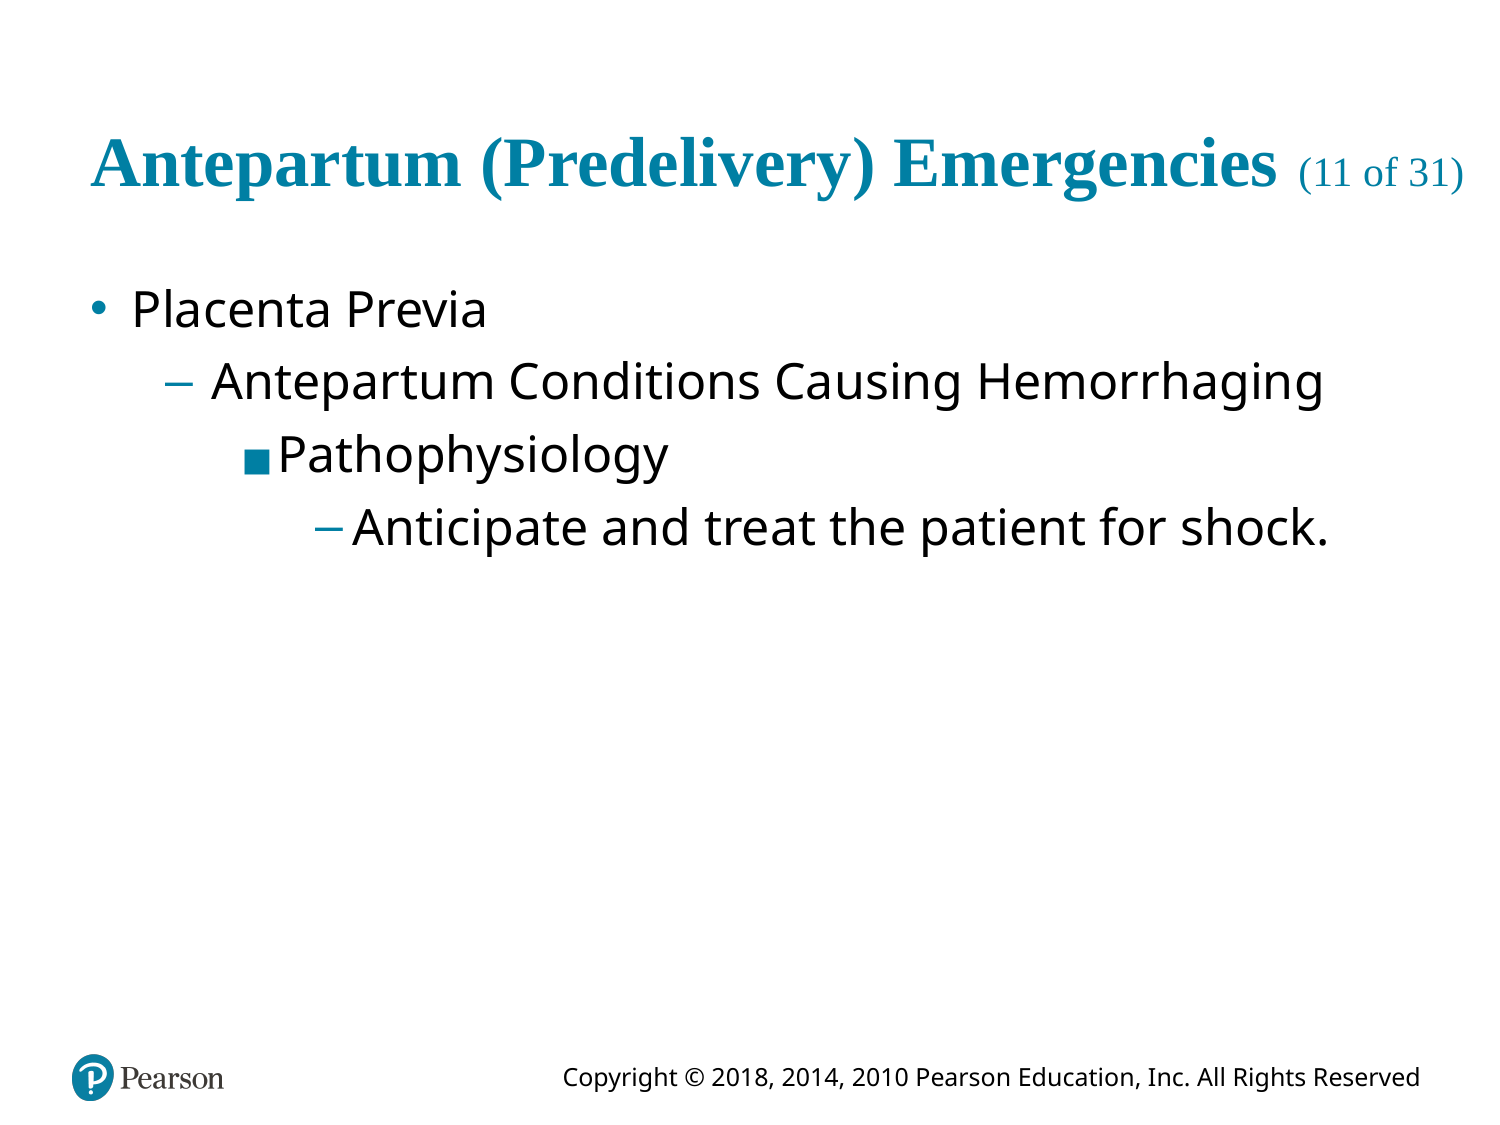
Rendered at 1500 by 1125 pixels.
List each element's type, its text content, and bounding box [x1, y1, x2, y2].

title Antepartum (Predelivery) Emergencies (11 of 31) [75, 35, 1484, 216]
picture [98, 1054, 224, 1101]
picture [72, 1087, 83, 1101]
picture [80, 1063, 106, 1088]
list Placenta Previa Antepartum Conditions Causing Hemorrhaging Pathophysiology Anticipate and treat the patient for shock. [75, 262, 1425, 577]
picture [72, 1054, 88, 1070]
